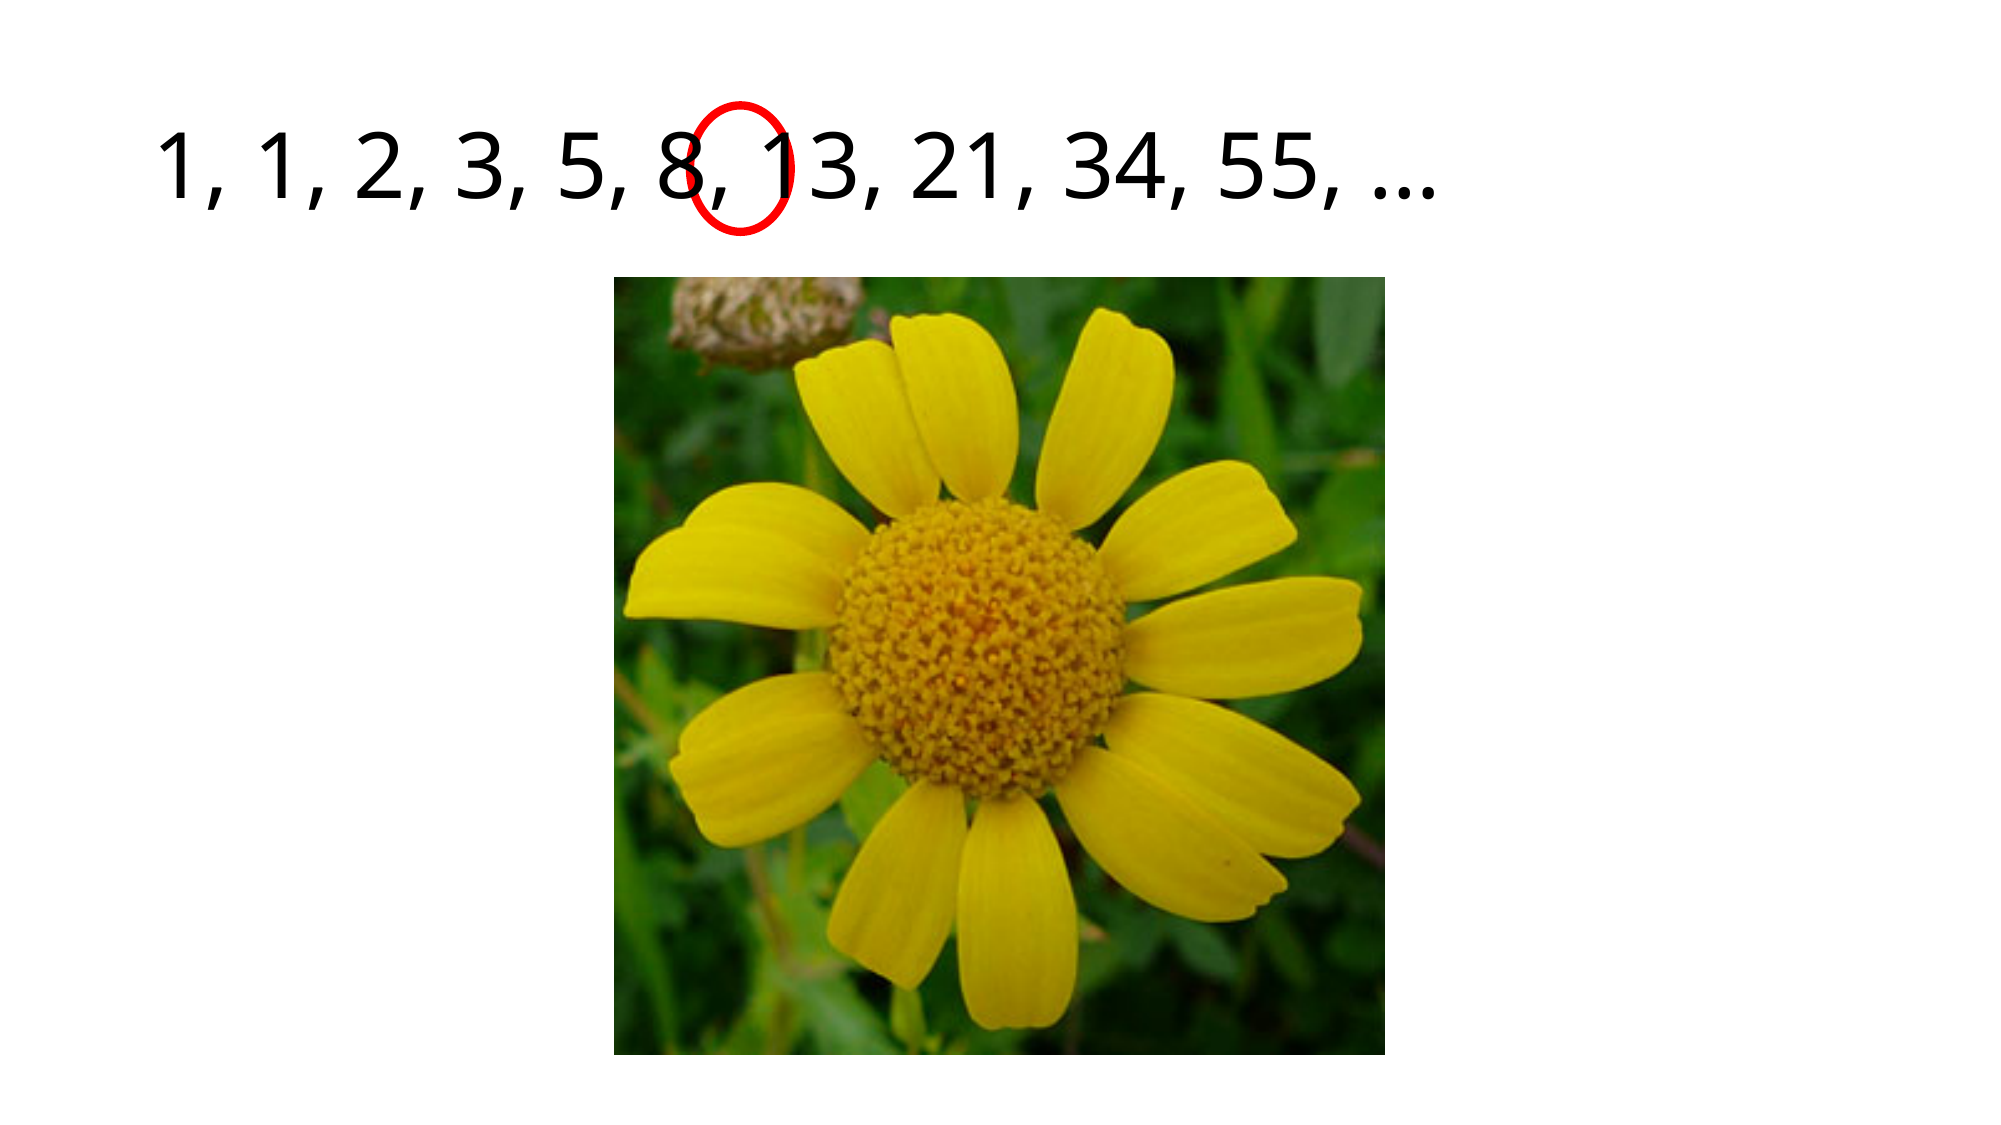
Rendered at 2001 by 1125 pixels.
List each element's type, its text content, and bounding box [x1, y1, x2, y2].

title 1, 1, 2, 3, 5, 8, 13, 21, 34, 55, … [137, 59, 1863, 278]
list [614, 277, 1385, 1055]
